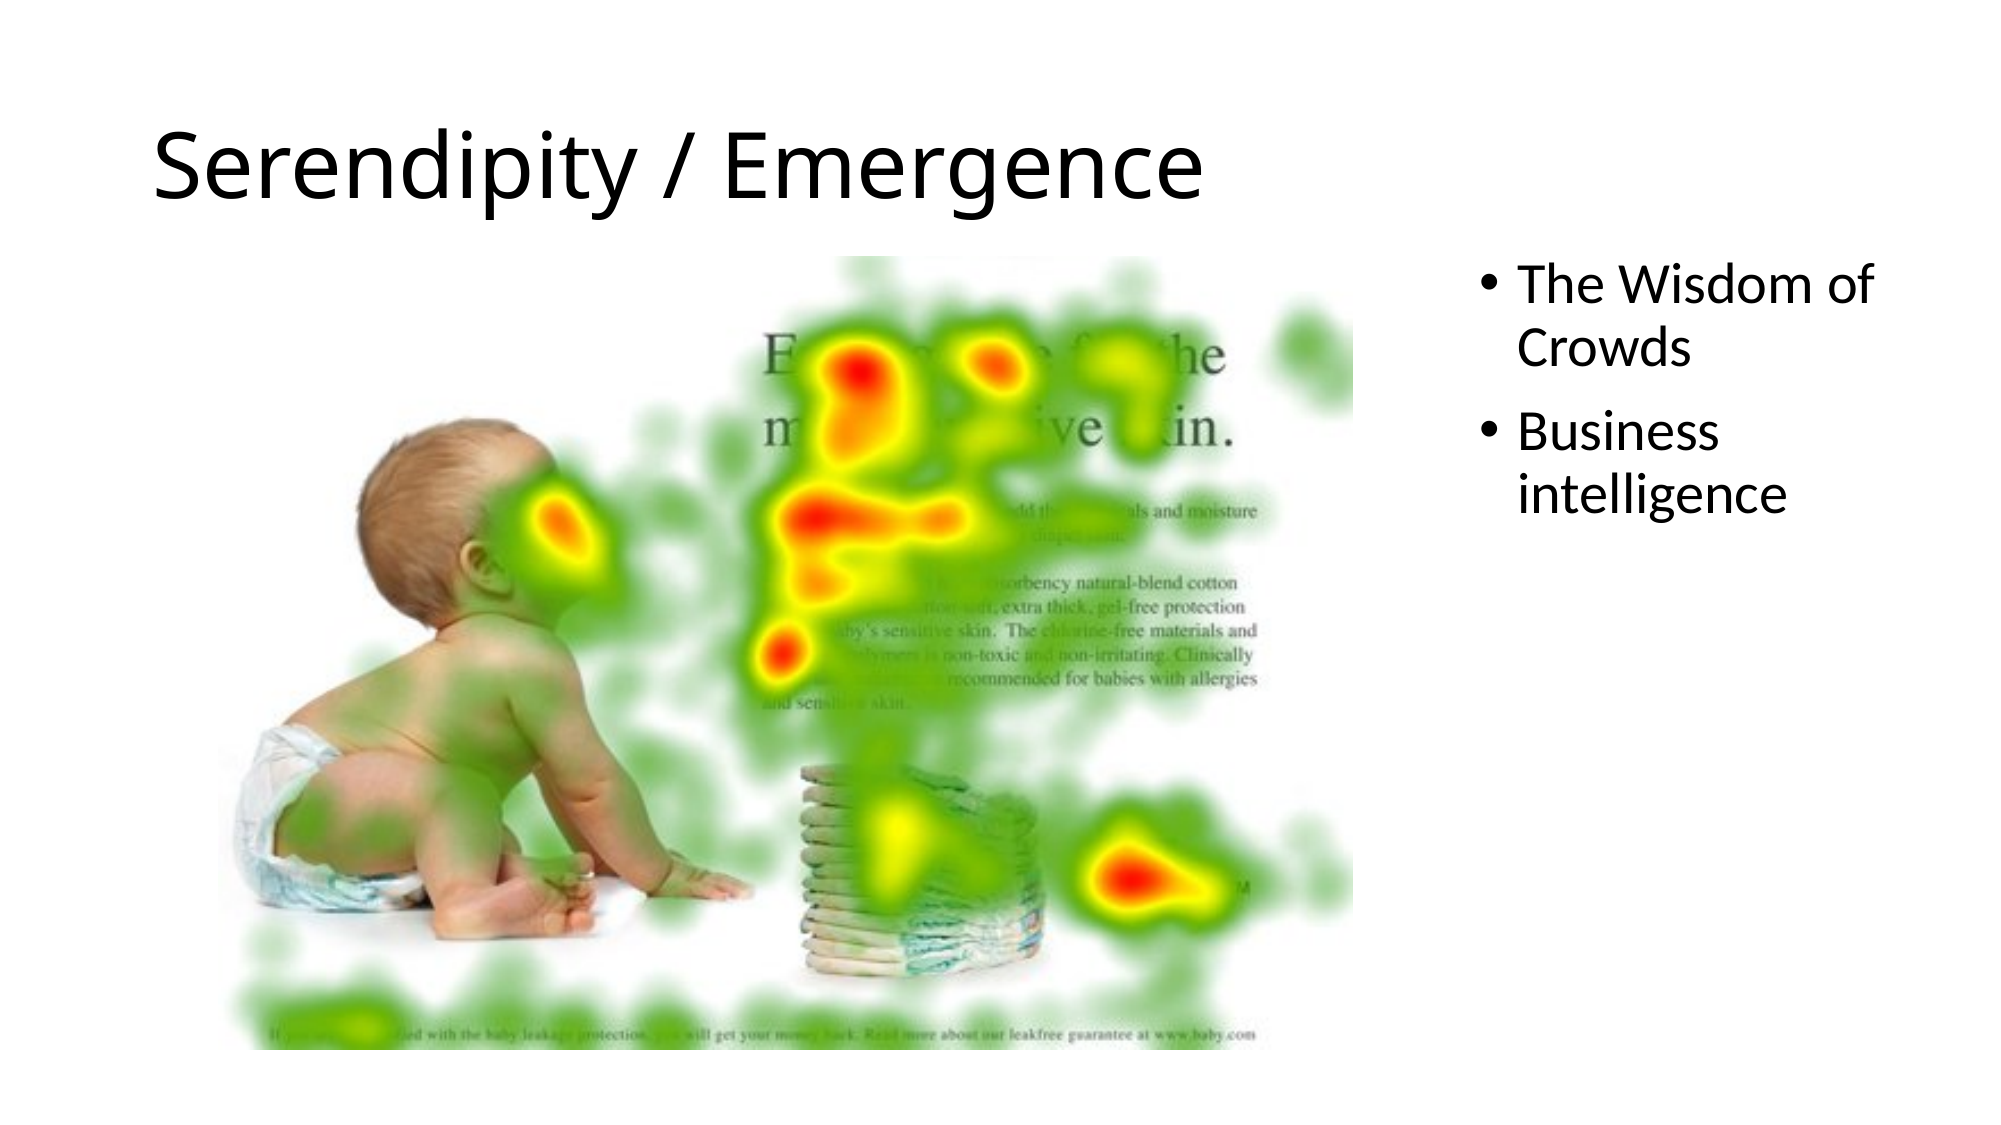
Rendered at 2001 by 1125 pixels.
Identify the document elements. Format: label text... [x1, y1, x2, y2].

list The Wisdom of Crowds Business intelligence [1464, 246, 1961, 960]
picture [218, 255, 1353, 1050]
title Serendipity / Emergence [137, 59, 1863, 278]
